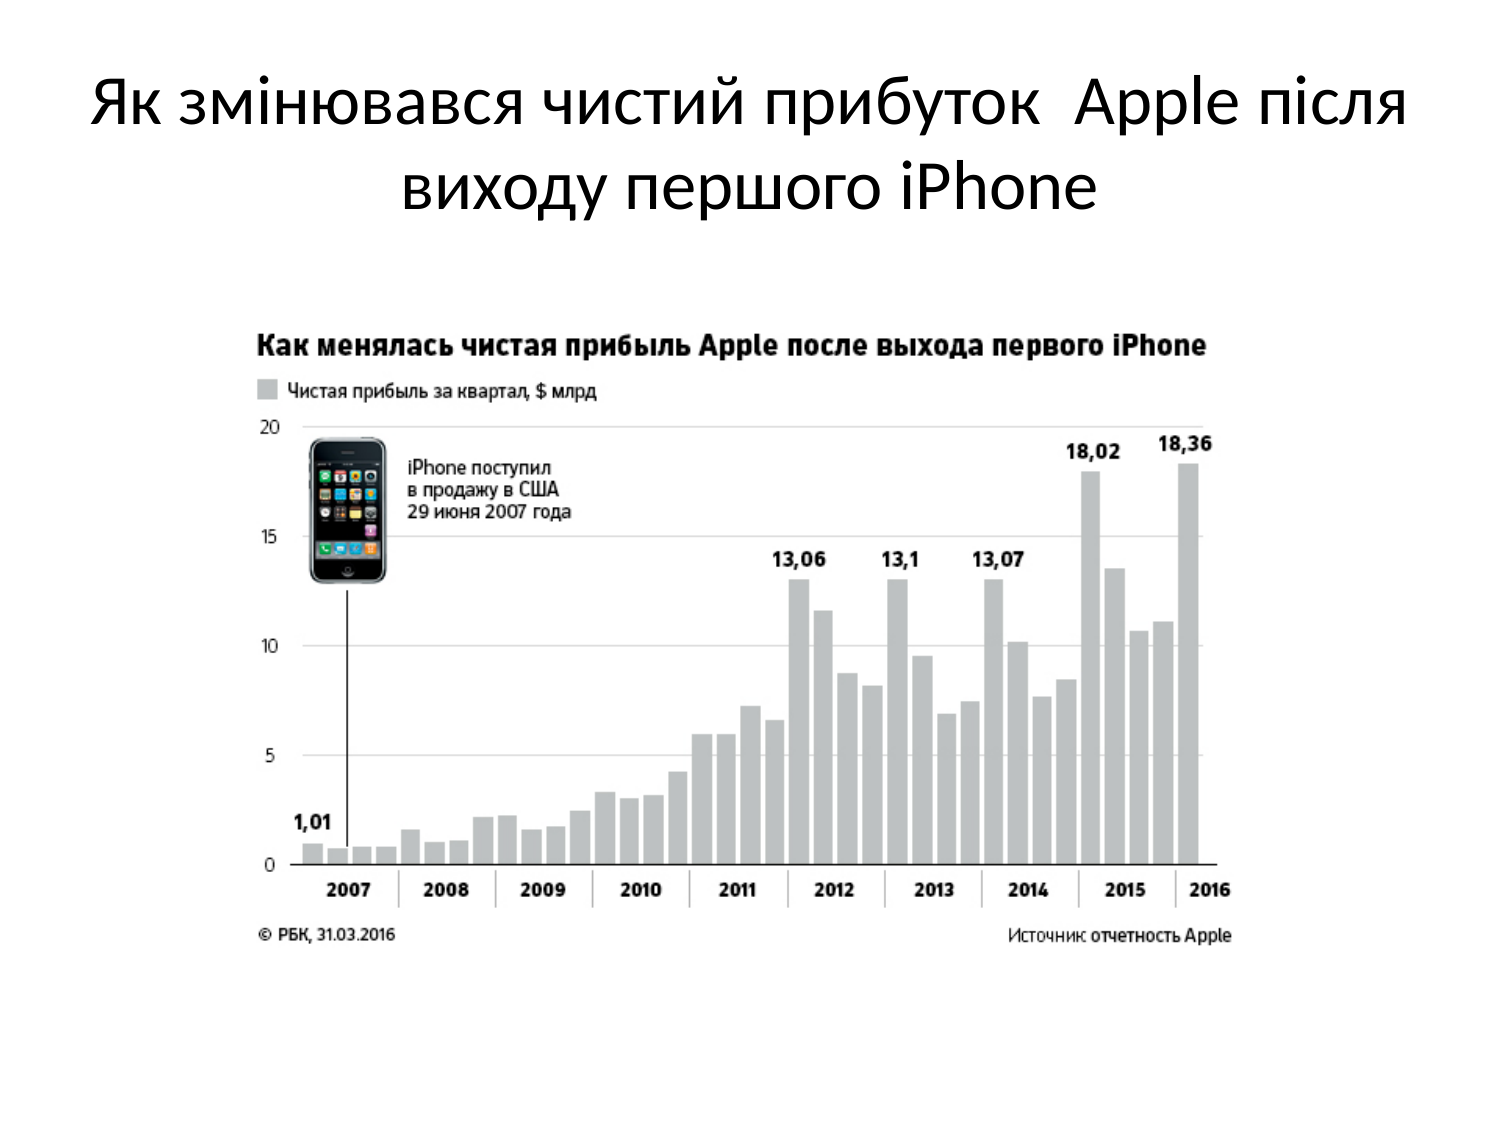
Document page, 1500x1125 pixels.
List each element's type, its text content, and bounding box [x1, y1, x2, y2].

title Як змінювався чистий прибуток Apple після виходу першого iPhone [75, 45, 1425, 233]
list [195, 284, 1305, 984]
